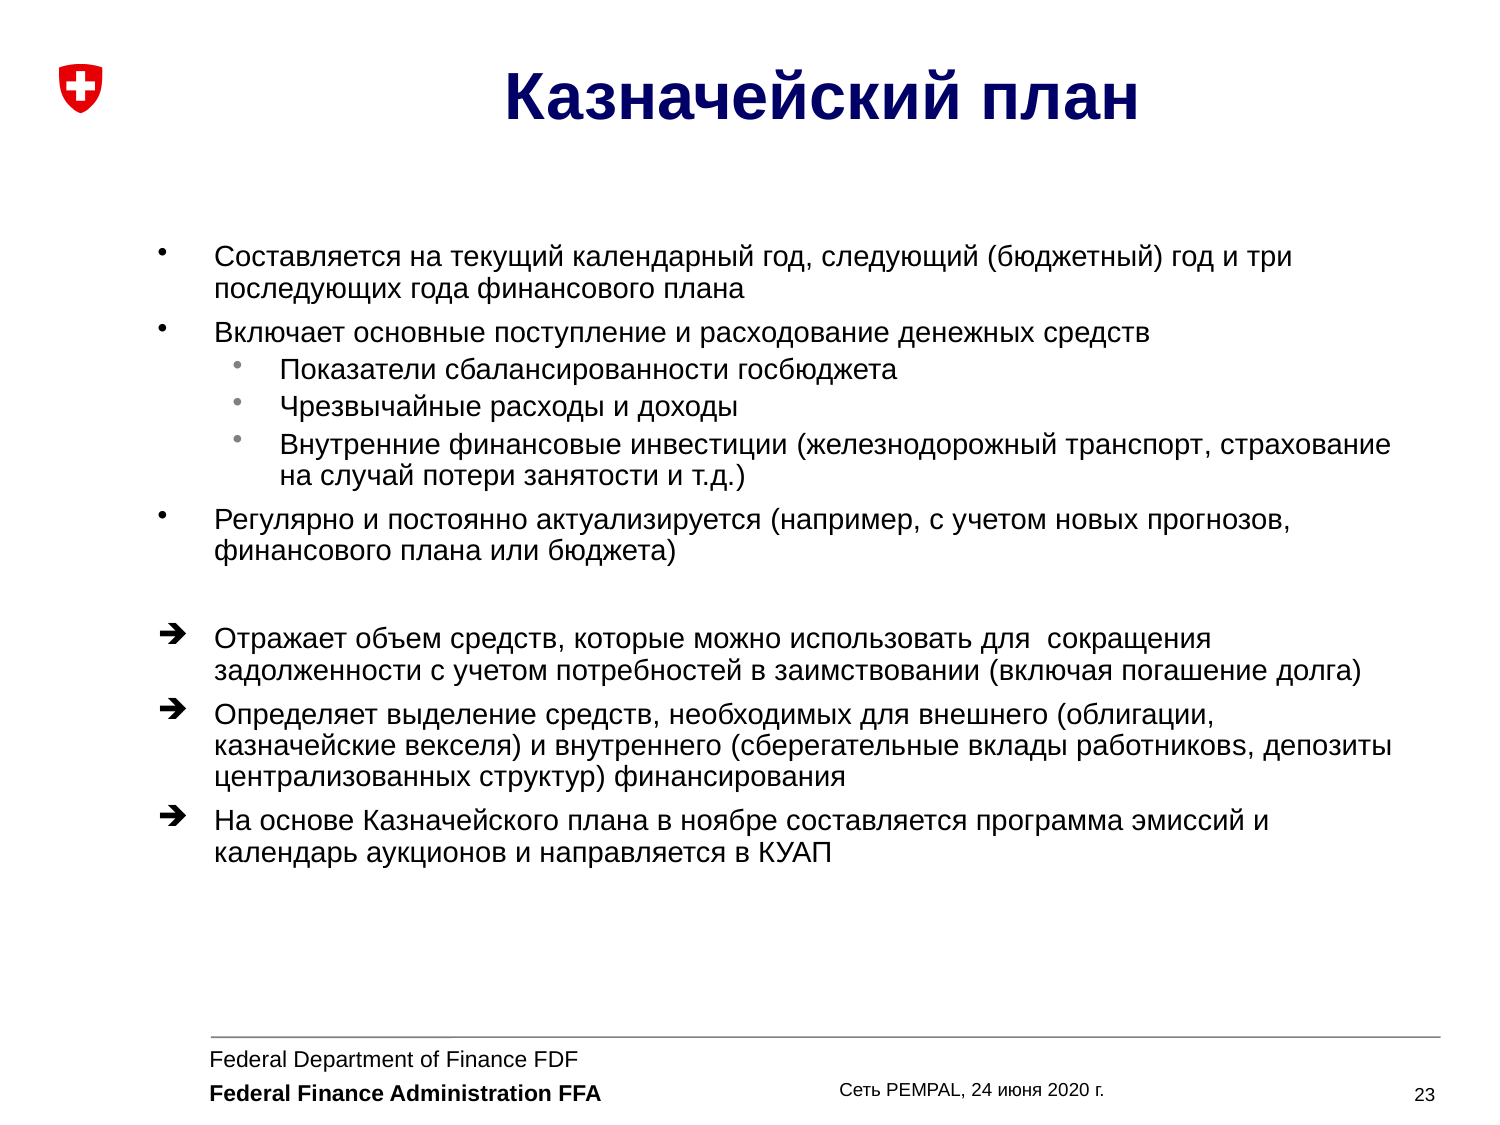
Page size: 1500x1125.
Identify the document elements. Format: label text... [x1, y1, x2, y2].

text_box Сеть PEMPAL, 24 июня 2020 г. [836, 1058, 1324, 1120]
picture [59, 64, 103, 114]
title Казначейский план [204, 52, 1442, 162]
text_box Составляется на текущий календарный год, следующий (бюджетный) год и три последующих года финансового плана Включает основные поступление и расходование денежных средств Показатели сбалансированности госбюджета Чрезвычайные расходы и доходы Внутренние финансовые инвестиции (железнодорожный транспорт, страхование на случай потери занятости и т.д.) Регулярно и постоянно актуализируется (например, с учетом новых прогнозов, финансового плана или бюджета) Отражает объем средств, которые можно использовать для сокращения задолженности с учетом потребностей в заимствовании (включая погашение долга) Определяет выделение средств, необходимых для внешнего (облигации, казначейские векселя) и внутреннего (сберегательные вклады работниковs, депозиты централизованных структур) финансирования На основе Казначейского плана в ноябре составляется программа эмиссий и календарь аукционов и направляется в КУАП [157, 241, 1396, 965]
footer PEMPAL-Network, 24 June 2020 [871, 1064, 1360, 1125]
